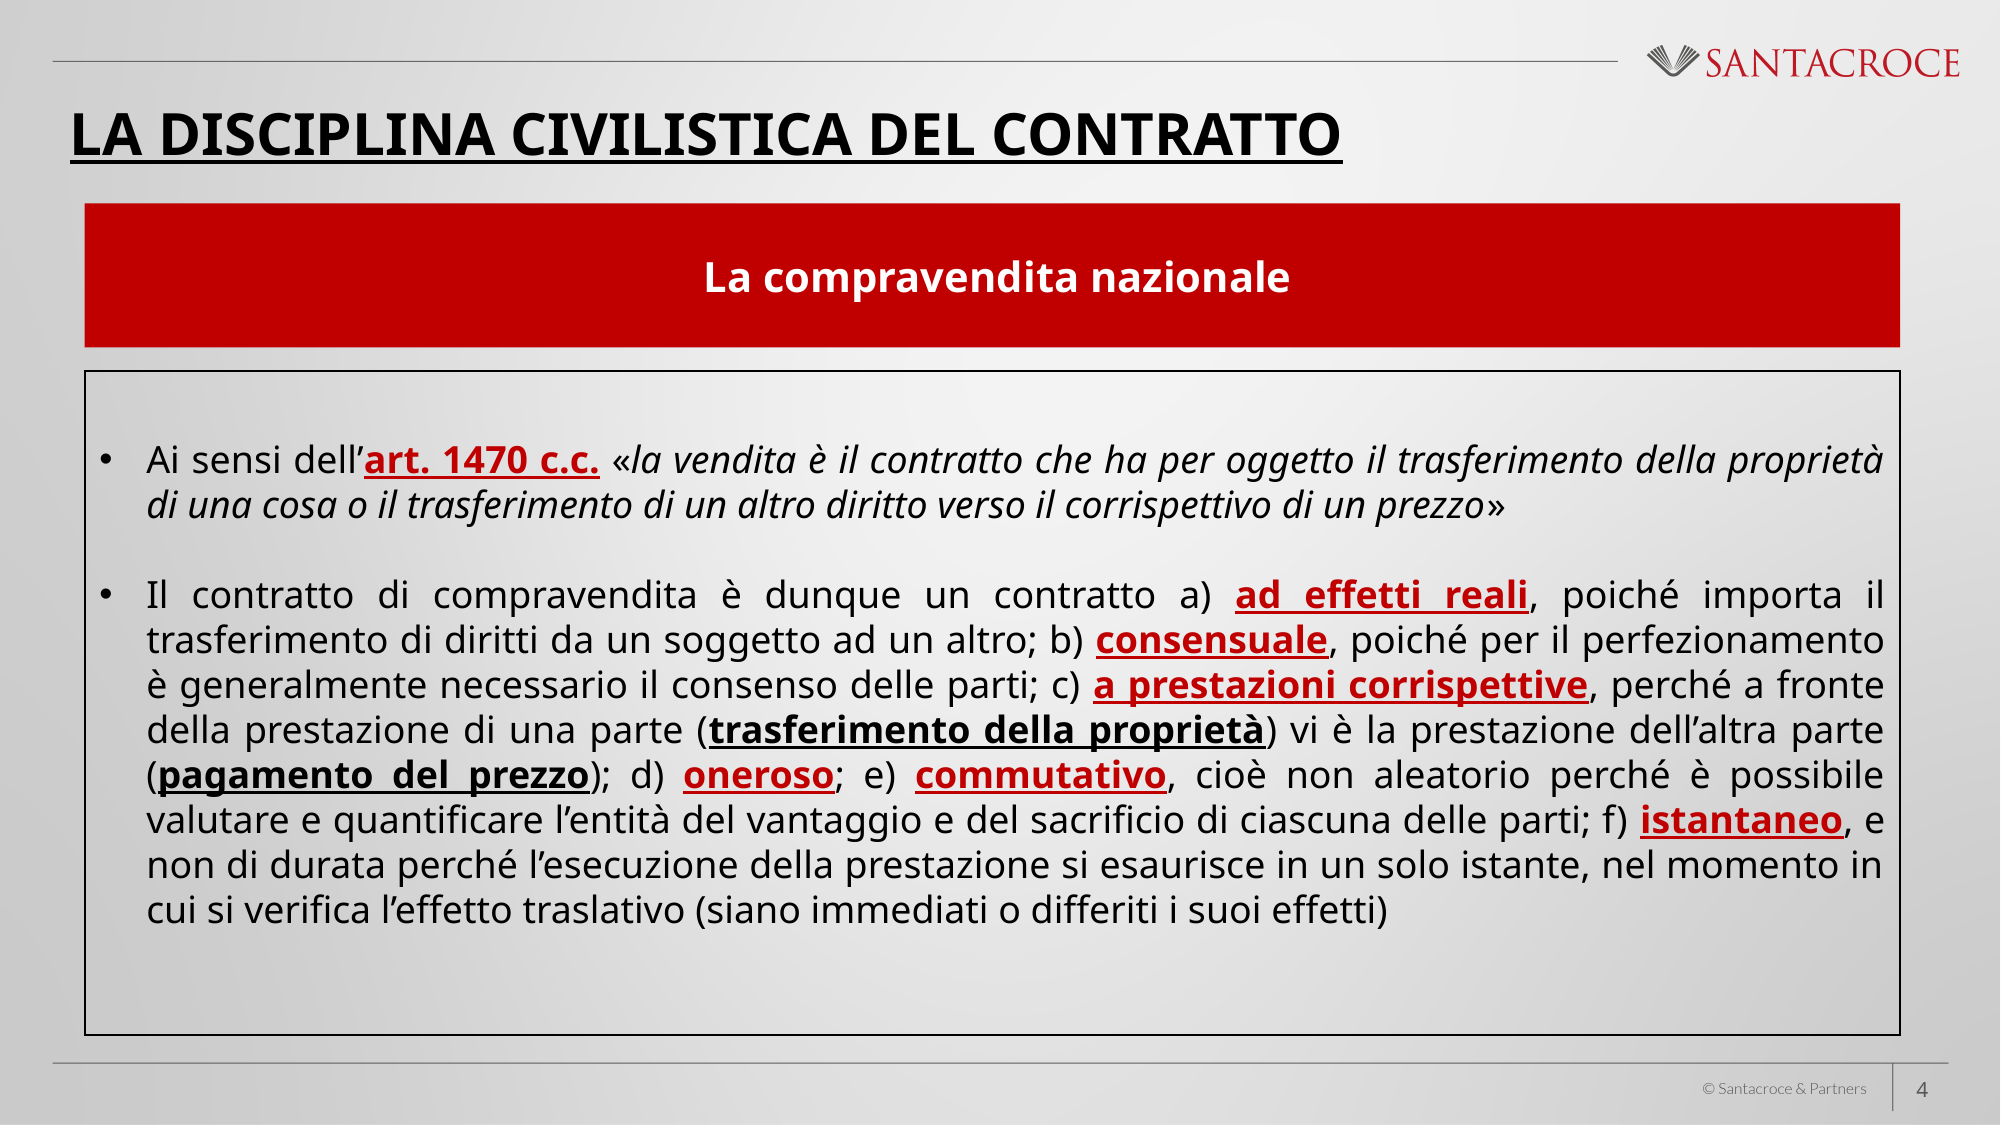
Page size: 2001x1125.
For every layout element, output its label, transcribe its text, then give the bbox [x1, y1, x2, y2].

text_box La compravendita nazionale [84, 202, 1901, 349]
text_box La disciplina civilistica del contratto [55, 89, 1930, 520]
picture [0, 0, 2001, 1125]
text_box Ai sensi dell’art. 1470 c.c. «la vendita è il contratto che ha per oggetto il trasferimento della proprietà di una cosa o il trasferimento di un altro diritto verso il corrispettivo di un prezzo» Il contratto di compravendita è dunque un contratto a) ad effetti reali, poiché importa il trasferimento di diritti da un soggetto ad un altro; b) consensuale, poiché per il perfezionamento è generalmente necessario il consenso delle parti; c) a prestazioni corrispettive, perché a fronte della prestazione di una parte (trasferimento della proprietà) vi è la prestazione dell’altra parte (pagamento del prezzo); d) oneroso; e) commutativo, cioè non aleatorio perché è possibile valutare e quantificare l’entità del vantaggio e del sacrificio di ciascuna delle parti; f) istantaneo, e non di durata perché l’esecuzione della prestazione si esaurisce in un solo istante, nel momento in cui si verifica l’effetto traslativo (siano immediati o differiti i suoi effetti) [84, 370, 1901, 1036]
